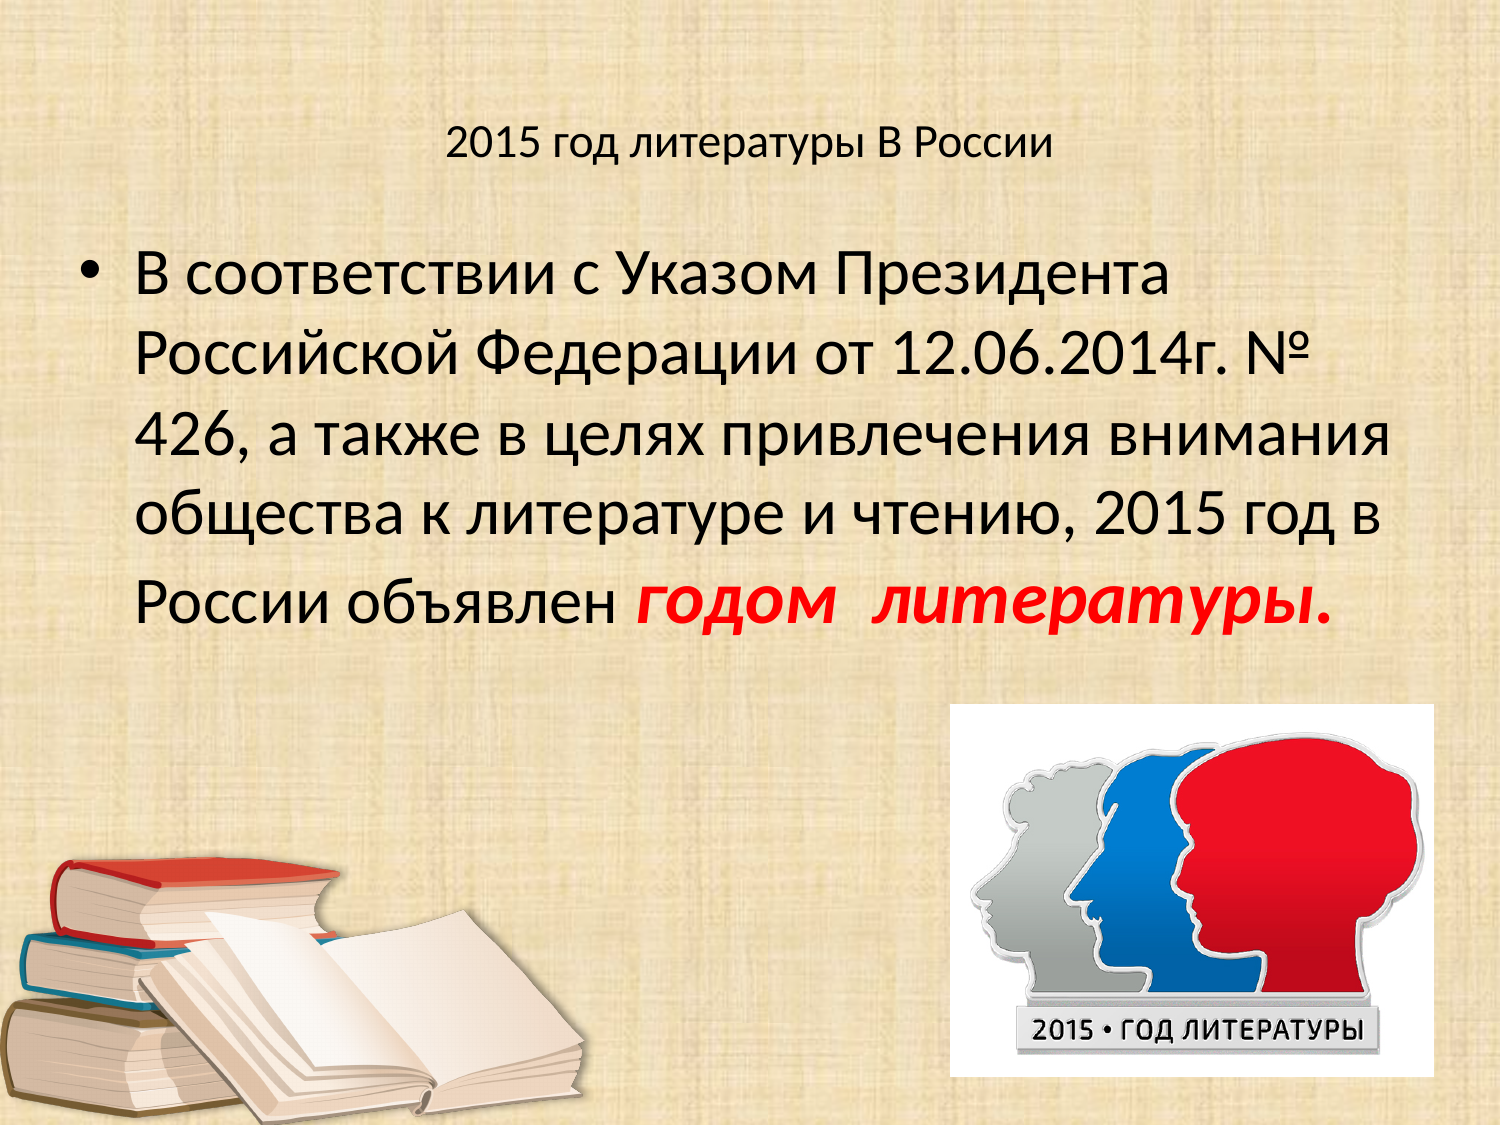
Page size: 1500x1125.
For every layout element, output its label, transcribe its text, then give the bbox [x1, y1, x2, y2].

title 2015 год литературы В России [75, 45, 1425, 233]
list В соответствии с Указом Президента Российской Федерации от 12.06.2014г. № 426, а также в целях привлечения внимания общества к литературе и чтению, 2015 год в России объявлен годом литературы. [63, 125, 1424, 767]
picture [0, 857, 585, 1125]
picture [950, 703, 1435, 1077]
